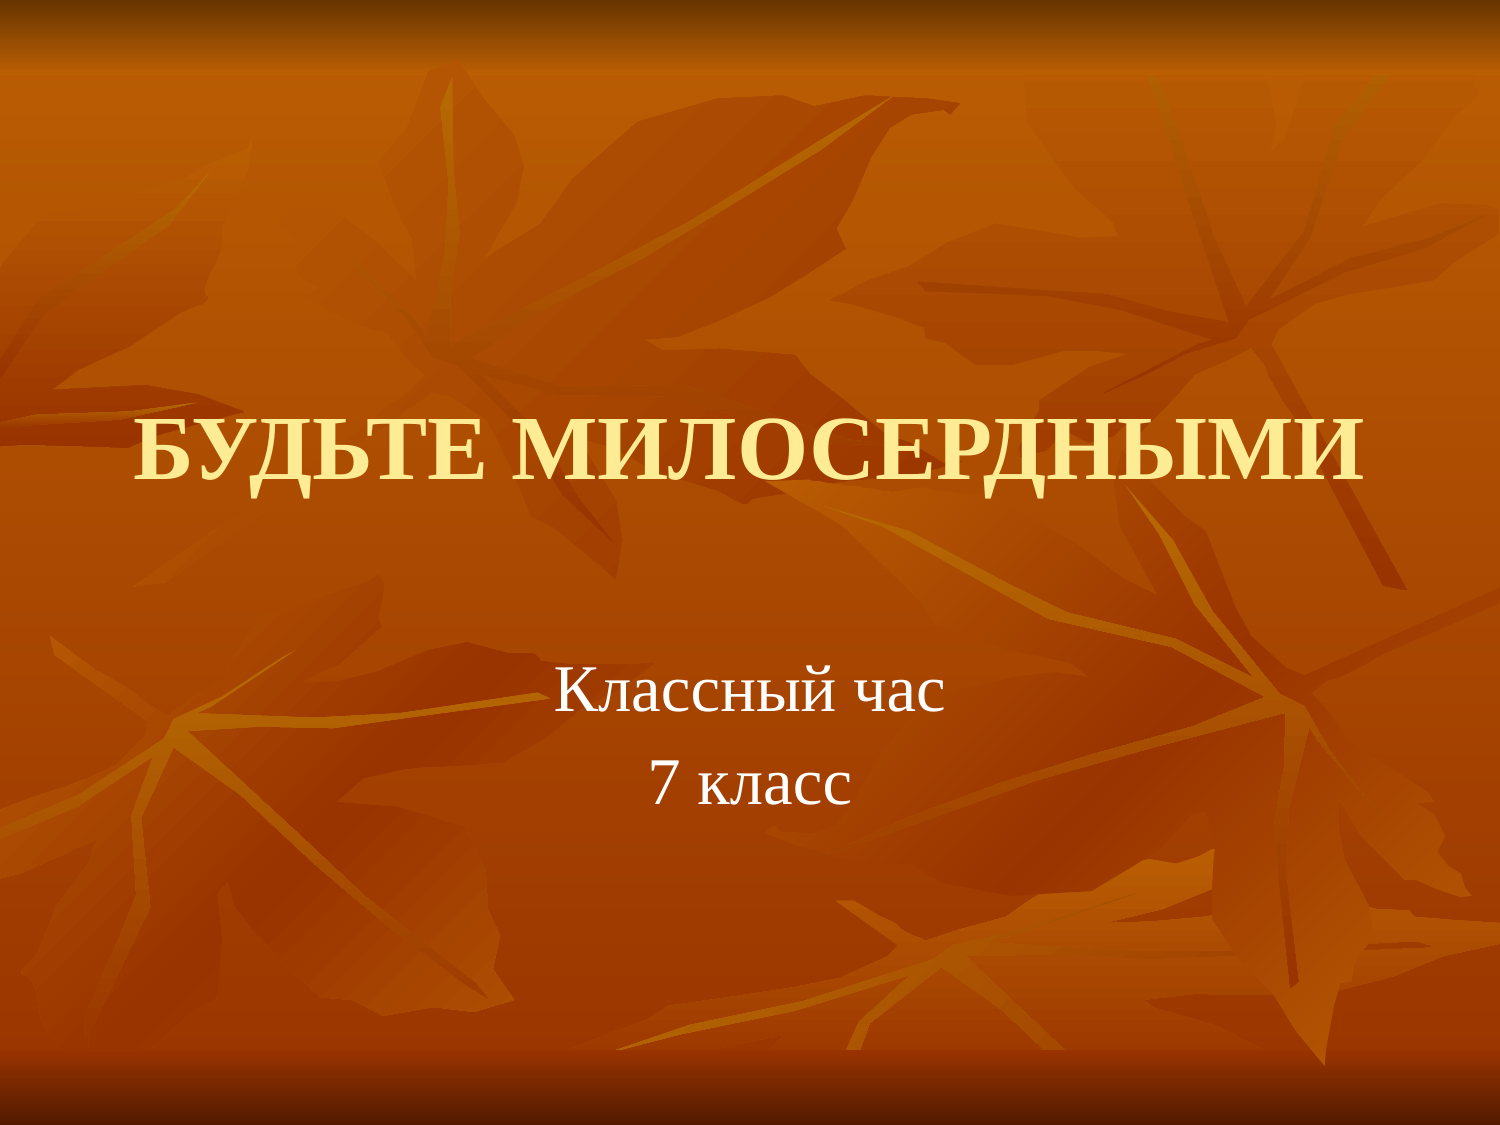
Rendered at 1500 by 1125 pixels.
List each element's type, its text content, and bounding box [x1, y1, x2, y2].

title БУДЬТЕ МИЛОСЕРДНЫМИ [112, 299, 1388, 586]
subtitle Классный час 7 класс [224, 637, 1276, 926]
